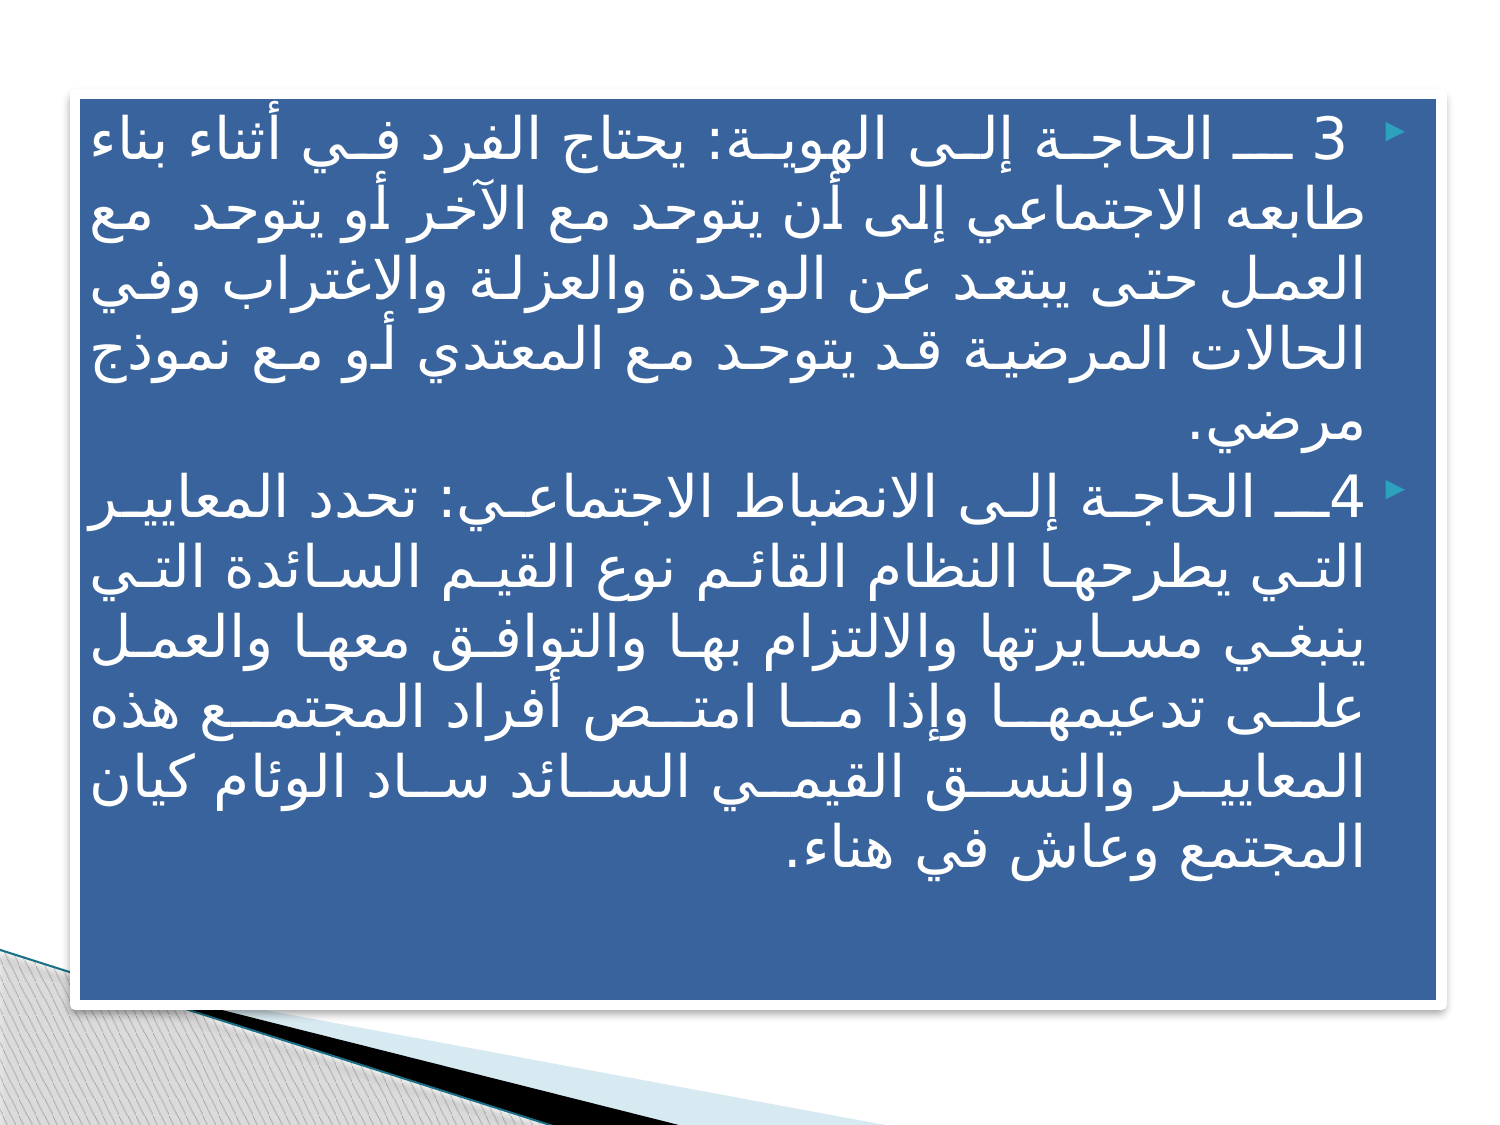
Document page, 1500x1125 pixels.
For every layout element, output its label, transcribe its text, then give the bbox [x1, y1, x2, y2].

list 3 ــ الحاجة إلى الهوية: يحتاج الفرد في أثناء بناء طابعه الاجتماعي إلى أن يتوحد مع الآخر أو يتوحد مع العمل حتى يبتعد عن الوحدة والعزلة والاغتراب وفي الحالات المرضية قد يتوحد مع المعتدي أو مع نموذج مرضي. 4ــ الحاجة إلى الانضباط الاجتماعي: تحدد المعايير التي يطرحها النظام القائم نوع القيم السائدة التي ينبغي مسايرتها والالتزام بها والتوافق معها والعمل على تدعيمها وإذا ما امتص أفراد المجتمع هذه المعايير والنسق القيمي السائد ساد الوئام كيان المجتمع وعاش في هناء. [70, 89, 1447, 1010]
